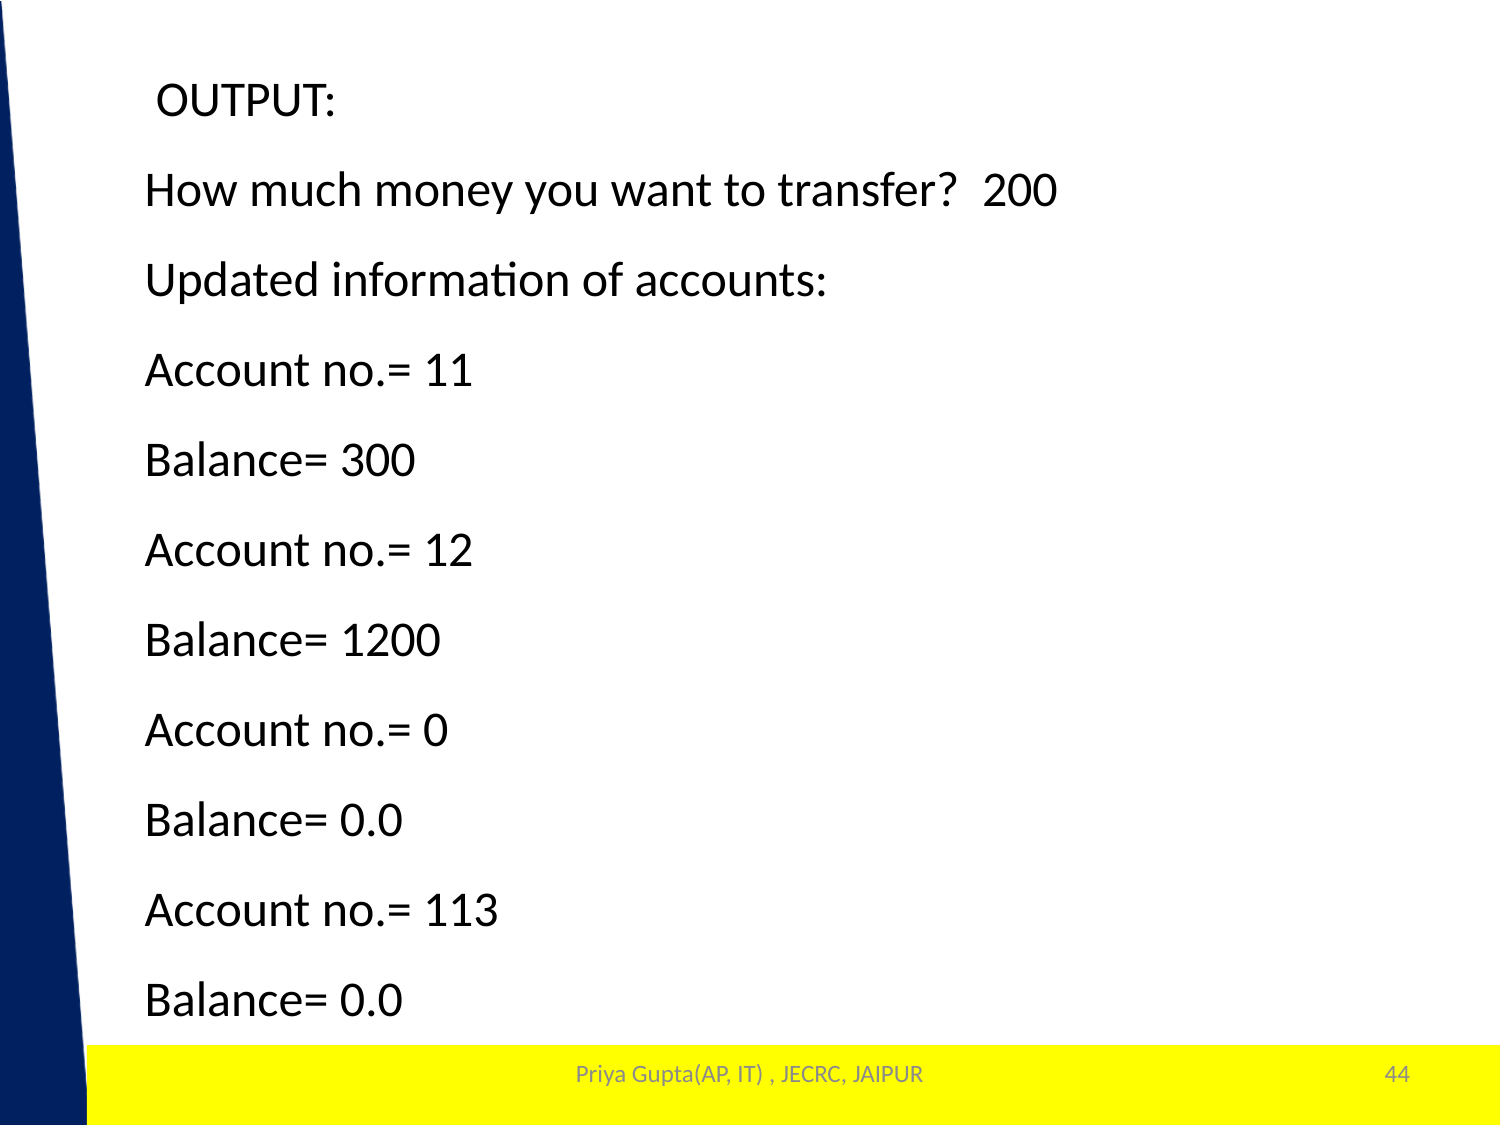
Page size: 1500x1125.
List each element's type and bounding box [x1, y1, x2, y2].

text_box [0, 1, 1500, 1125]
